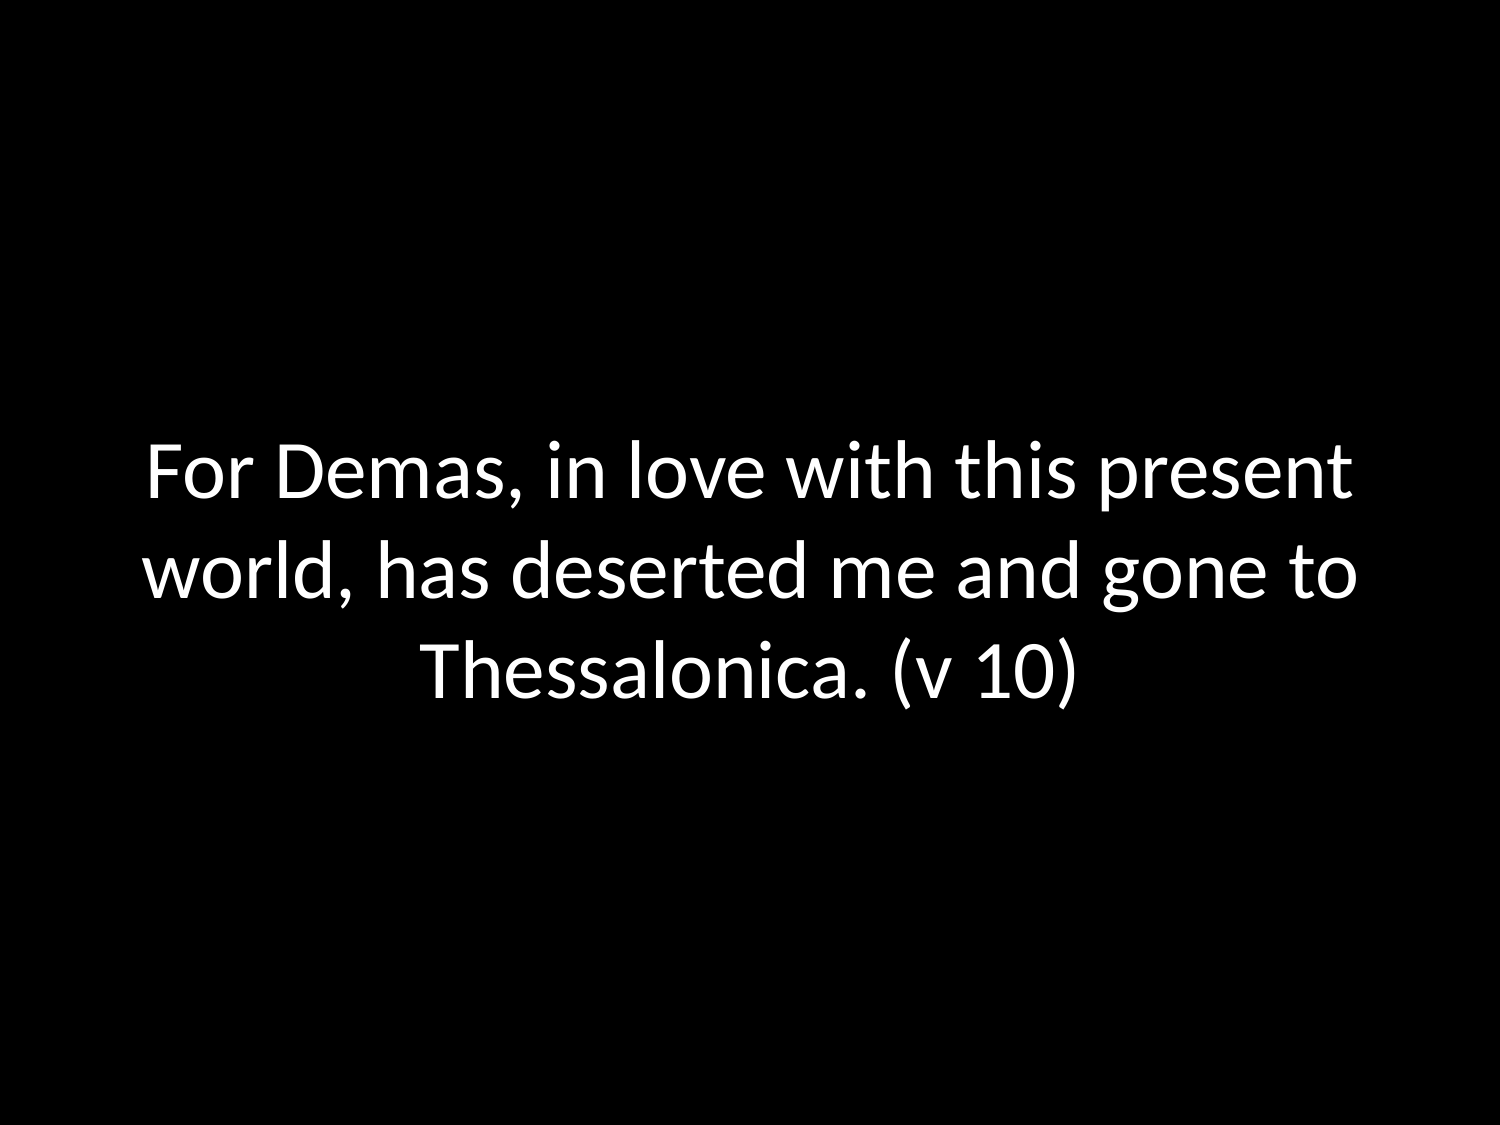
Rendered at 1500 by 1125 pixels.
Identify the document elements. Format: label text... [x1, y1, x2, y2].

list For Demas, in love with this present world, has deserted me and gone to Thessalonica. (v 10) [104, 112, 1398, 1018]
